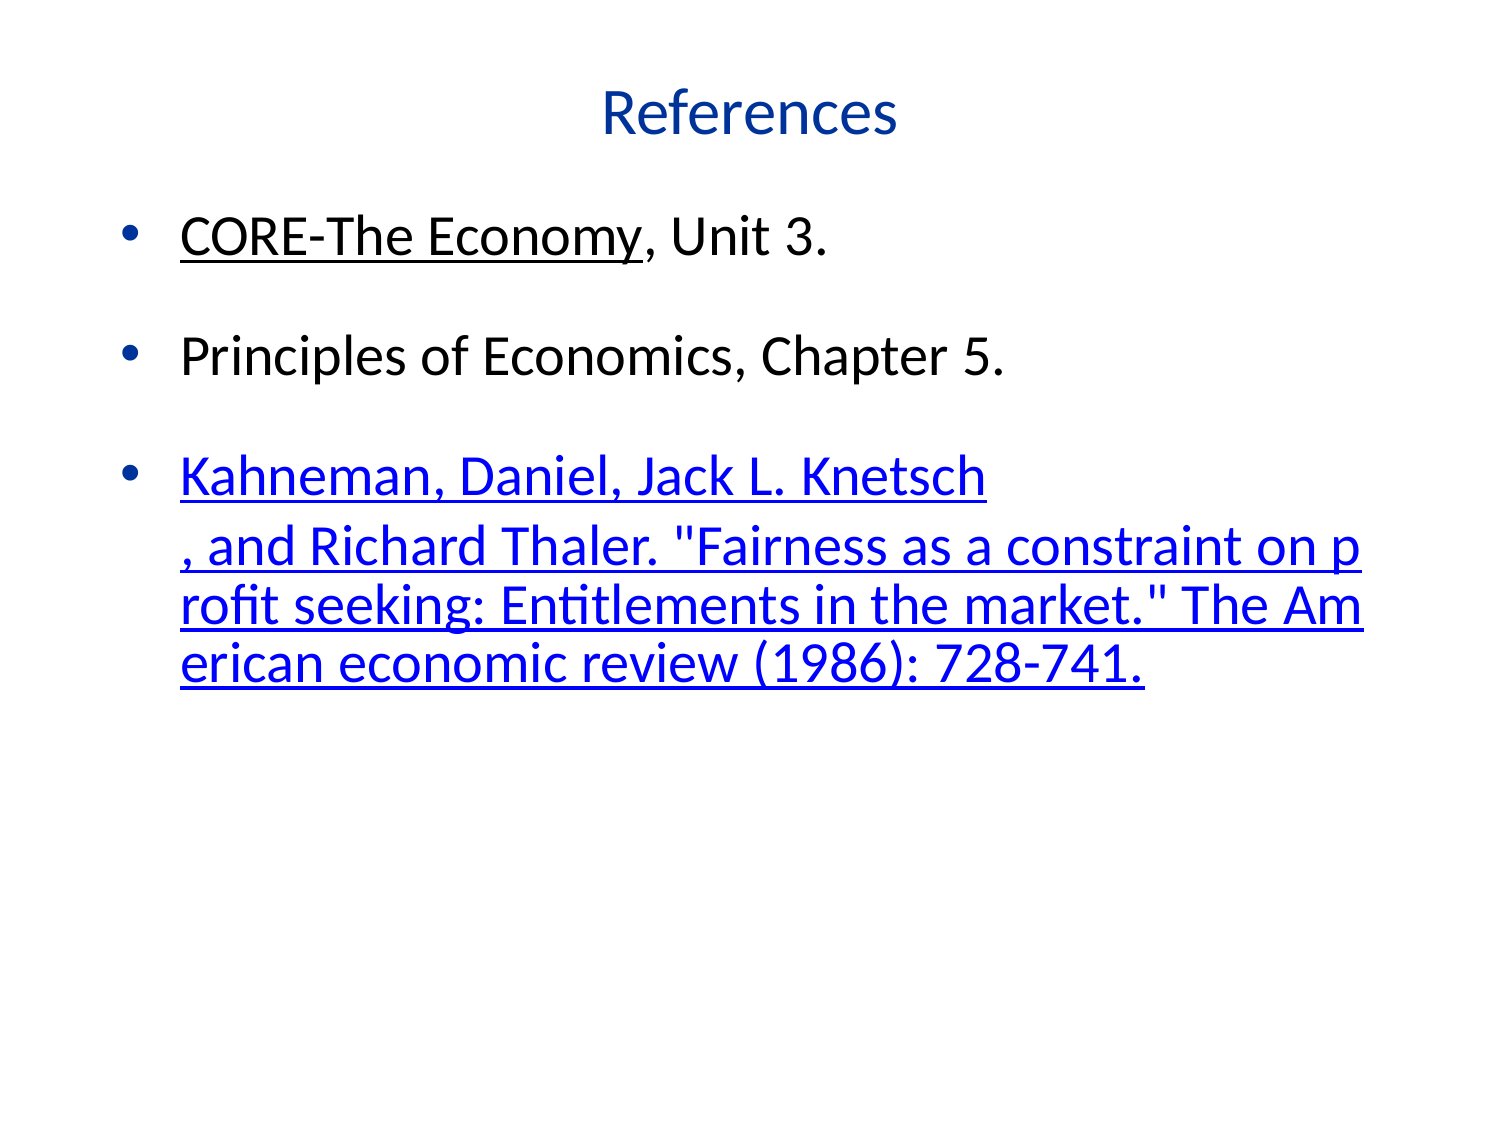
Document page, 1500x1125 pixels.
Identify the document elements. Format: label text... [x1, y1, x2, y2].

list References CORE-The Economy, Unit 3. Principles of Economics, Chapter 5. Kahneman, Daniel, Jack L. Knetsch, and Richard Thaler. "Fairness as a constraint on profit seeking: Entitlements in the market." The American economic review (1986): 728-741. [105, 67, 1395, 1058]
